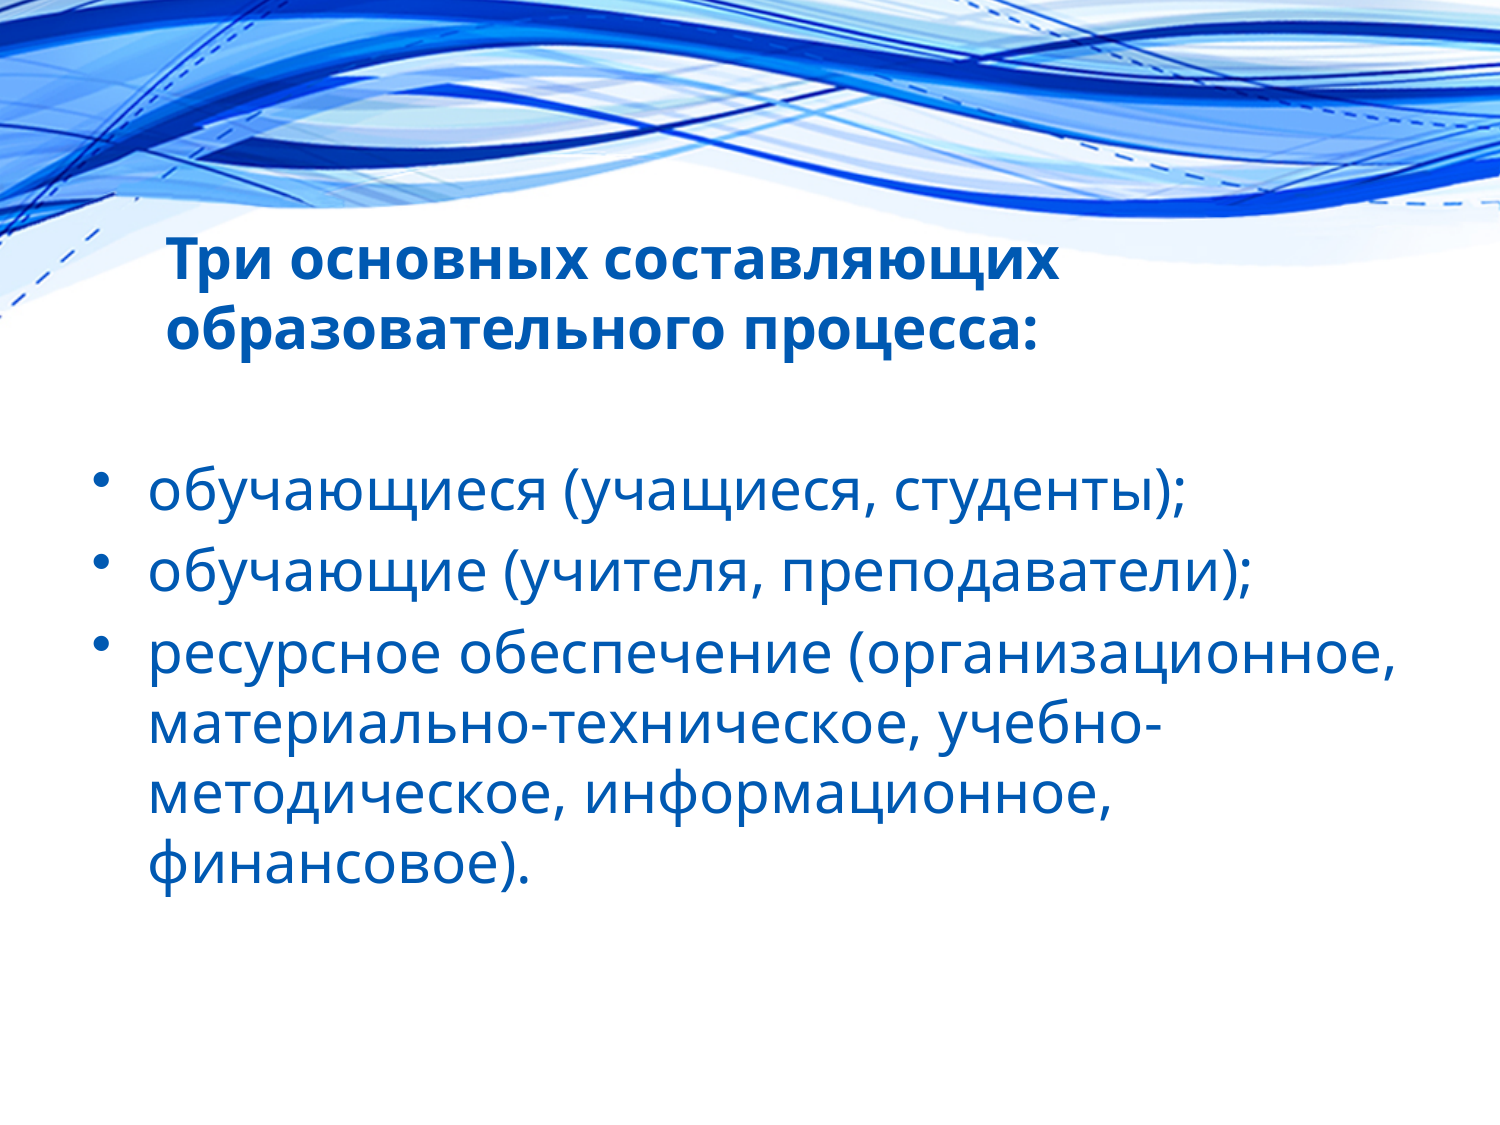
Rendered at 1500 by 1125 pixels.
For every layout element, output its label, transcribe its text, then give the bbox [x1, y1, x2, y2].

picture [0, 0, 1500, 1125]
title Три основных составляющих образовательного процесса: [150, 232, 1350, 350]
list обучающиеся (учащиеся, студенты); обучающие (учителя, преподаватели); ресурсное обеспечение (организационное, материально-техническое, учебно-методическое, информационное, финансовое). [76, 444, 1427, 926]
